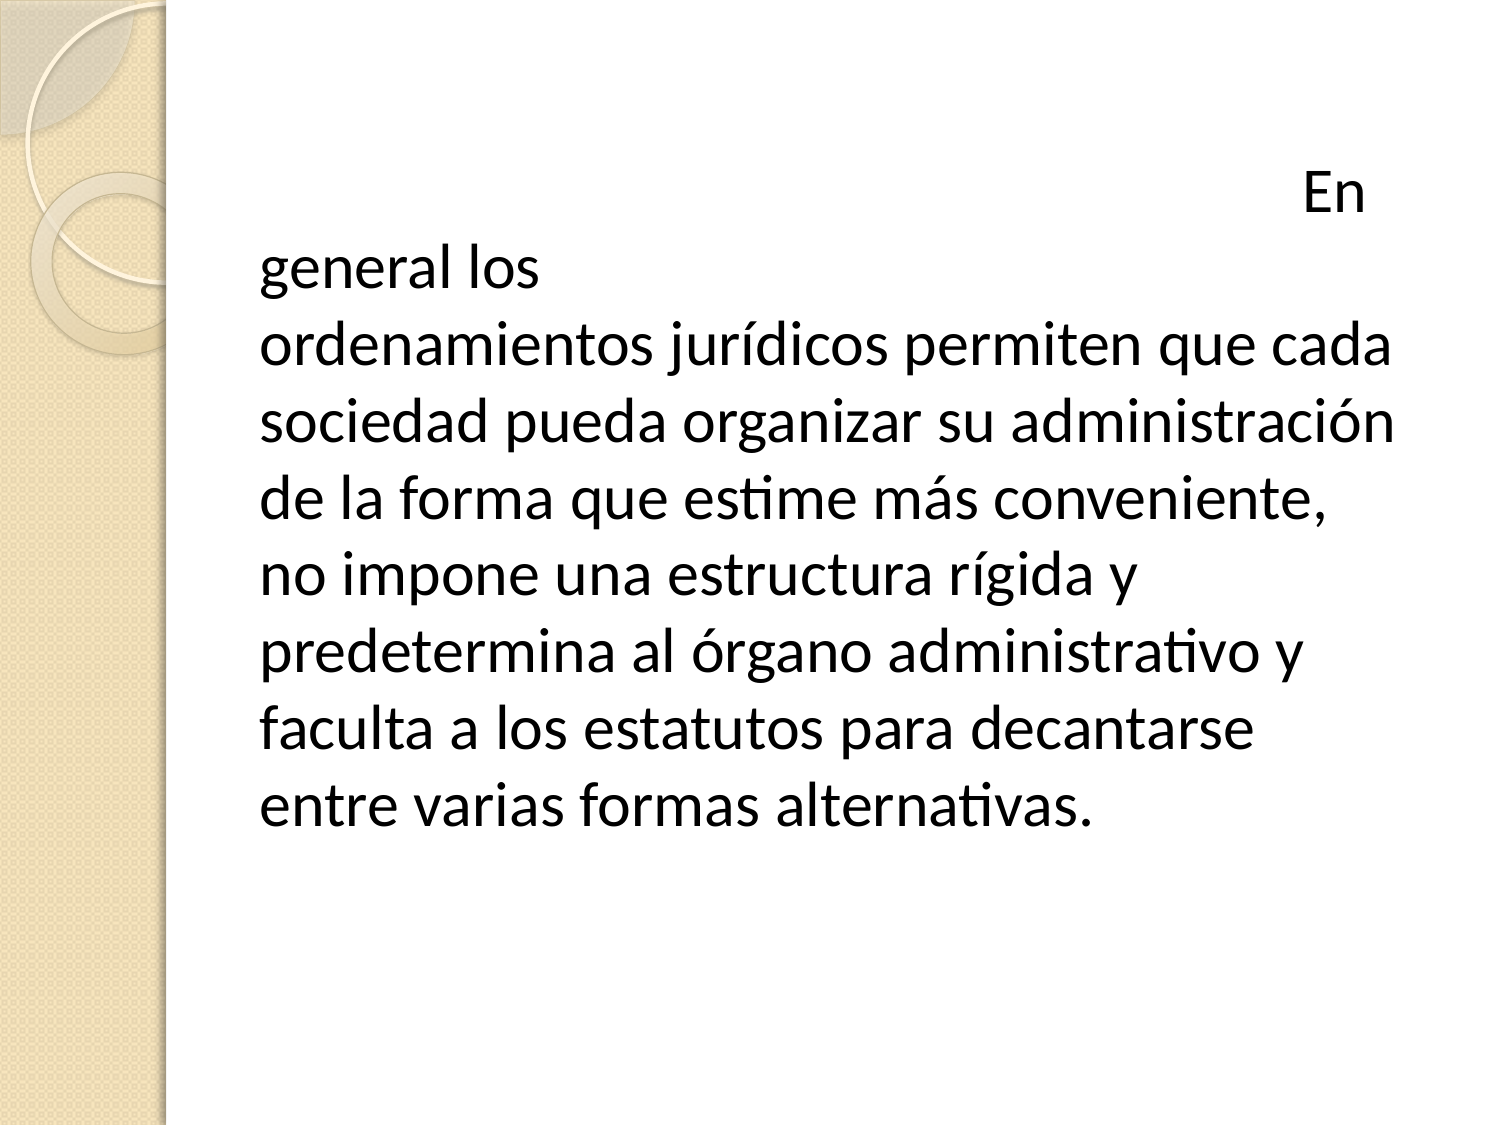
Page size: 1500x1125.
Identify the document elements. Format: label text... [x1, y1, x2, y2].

list En general los ordenamientos jurídicos permiten que cada sociedad pueda organizar su administración de la forma que estime más conveniente, no impone una estructura rígida y predetermina al órgano administrativo y faculta a los estatutos para decantarse entre varias formas alternativas. [187, 140, 1418, 929]
